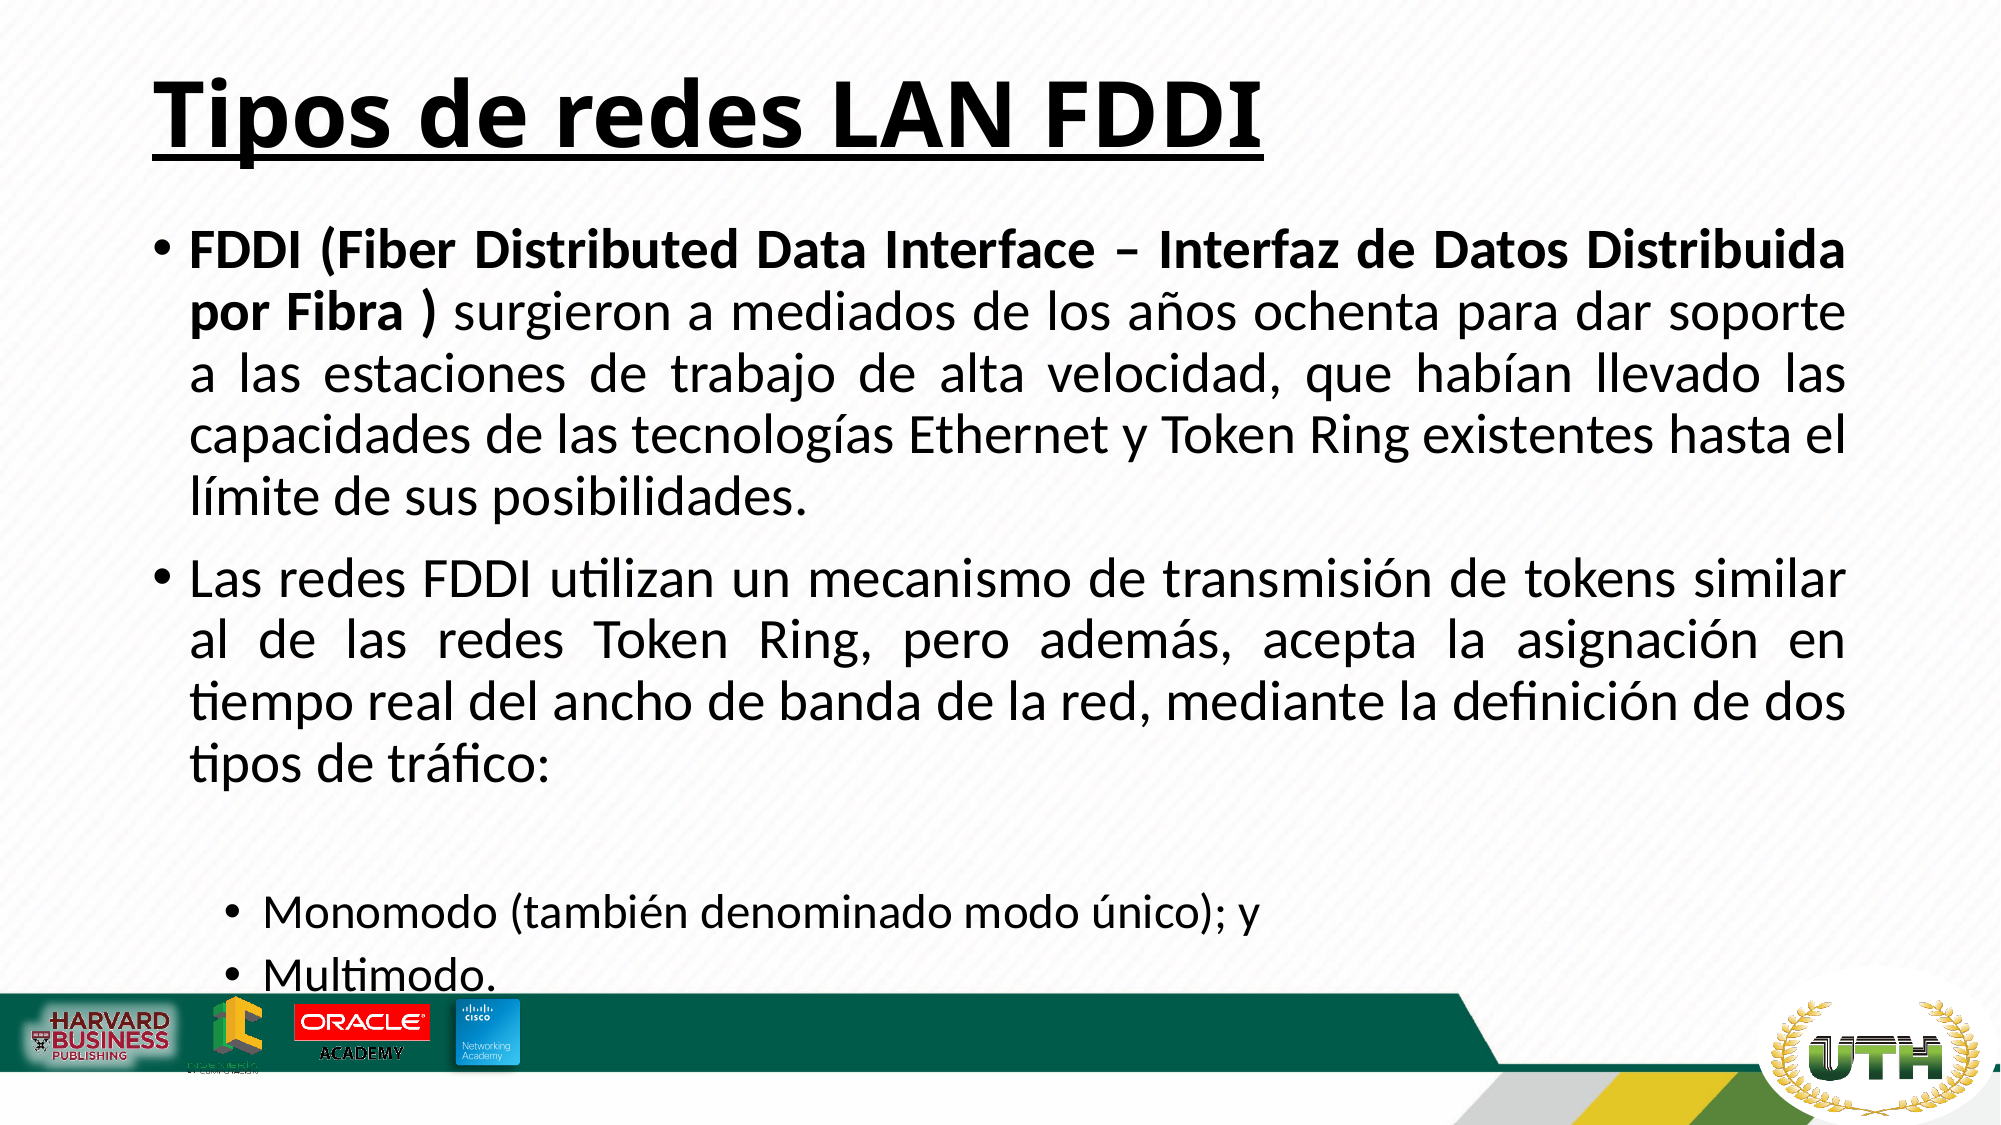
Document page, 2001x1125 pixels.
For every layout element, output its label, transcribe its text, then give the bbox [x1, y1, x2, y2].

list FDDI (Fiber Distributed Data Interface – Interfaz de Datos Distribuida por Fibra ) surgieron a mediados de los años ochenta para dar soporte a las estaciones de trabajo de alta velocidad, que habían llevado las capacidades de las tecnologías Ethernet y Token Ring existentes hasta el límite de sus posibilidades. Las redes FDDI utilizan un mecanismo de transmisión de tokens similar al de las redes Token Ring, pero además, acepta la asignación en tiempo real del ancho de banda de la red, mediante la definición de dos tipos de tráfico: Monomodo (también denominado modo único); y Multimodo. [137, 212, 1863, 1014]
picture [0, 0, 2001, 1125]
title Tipos de redes LAN FDDI [137, 59, 1863, 176]
